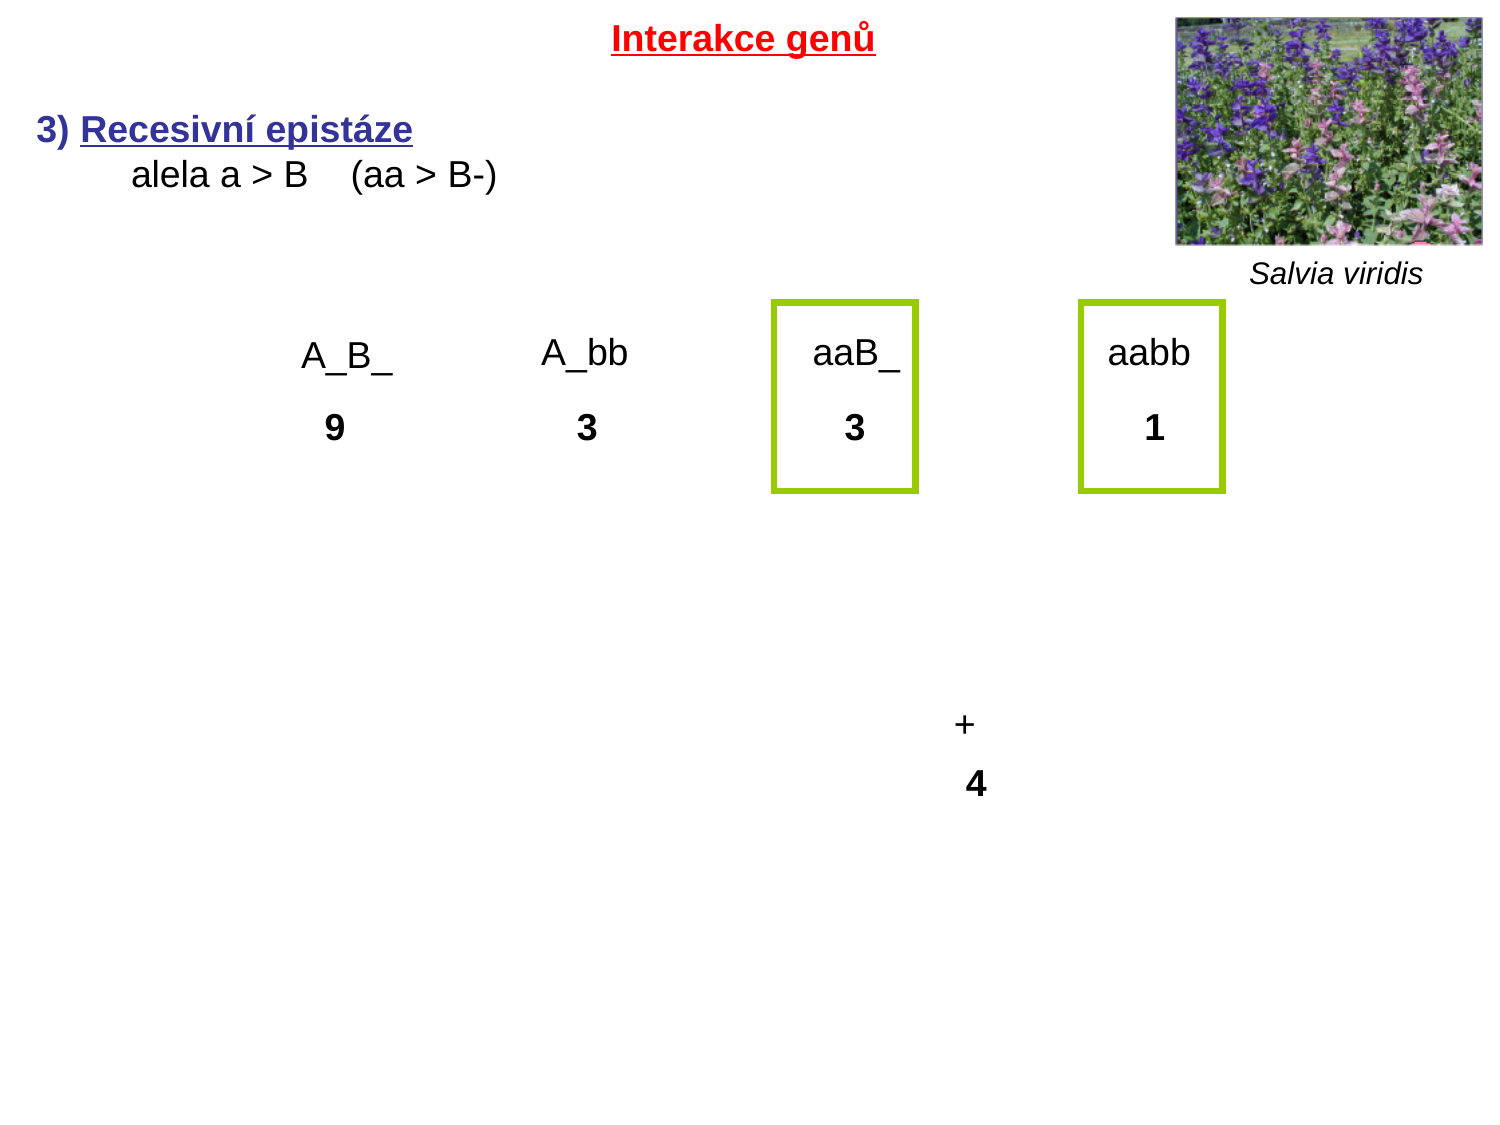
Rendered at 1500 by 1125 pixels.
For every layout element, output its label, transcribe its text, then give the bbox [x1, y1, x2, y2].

picture [1175, 17, 1483, 246]
text_box Interakce genů [596, 6, 891, 67]
text_box Salvia viridis [1234, 246, 1439, 298]
text_box 4 [951, 751, 1002, 812]
text_box A_B_ [286, 324, 408, 384]
text_box 3) Recesivní epistáze alela a > B (aa > B-) [21, 97, 636, 203]
text_box A_bb [526, 321, 644, 381]
text_box 3 [562, 395, 613, 455]
text_box + [939, 692, 991, 753]
text_box [1080, 302, 1223, 492]
text_box 9 [309, 395, 361, 455]
text_box [773, 302, 916, 492]
